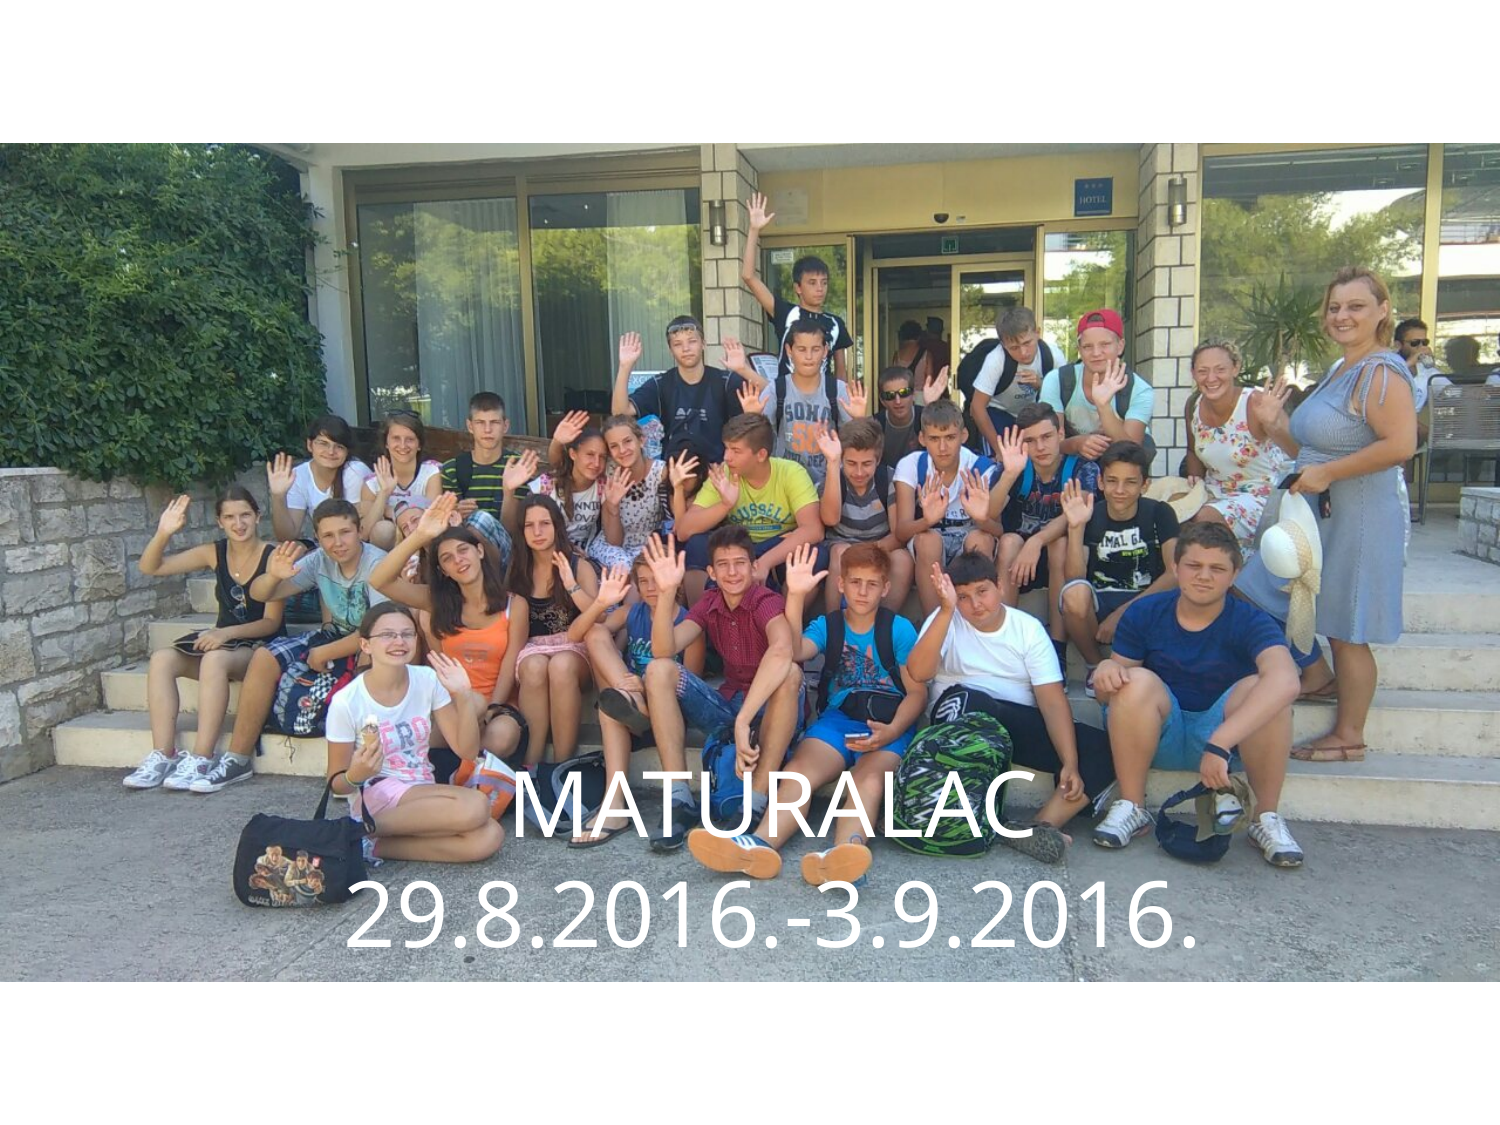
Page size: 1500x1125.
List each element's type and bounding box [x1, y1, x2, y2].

picture [0, 143, 1500, 982]
